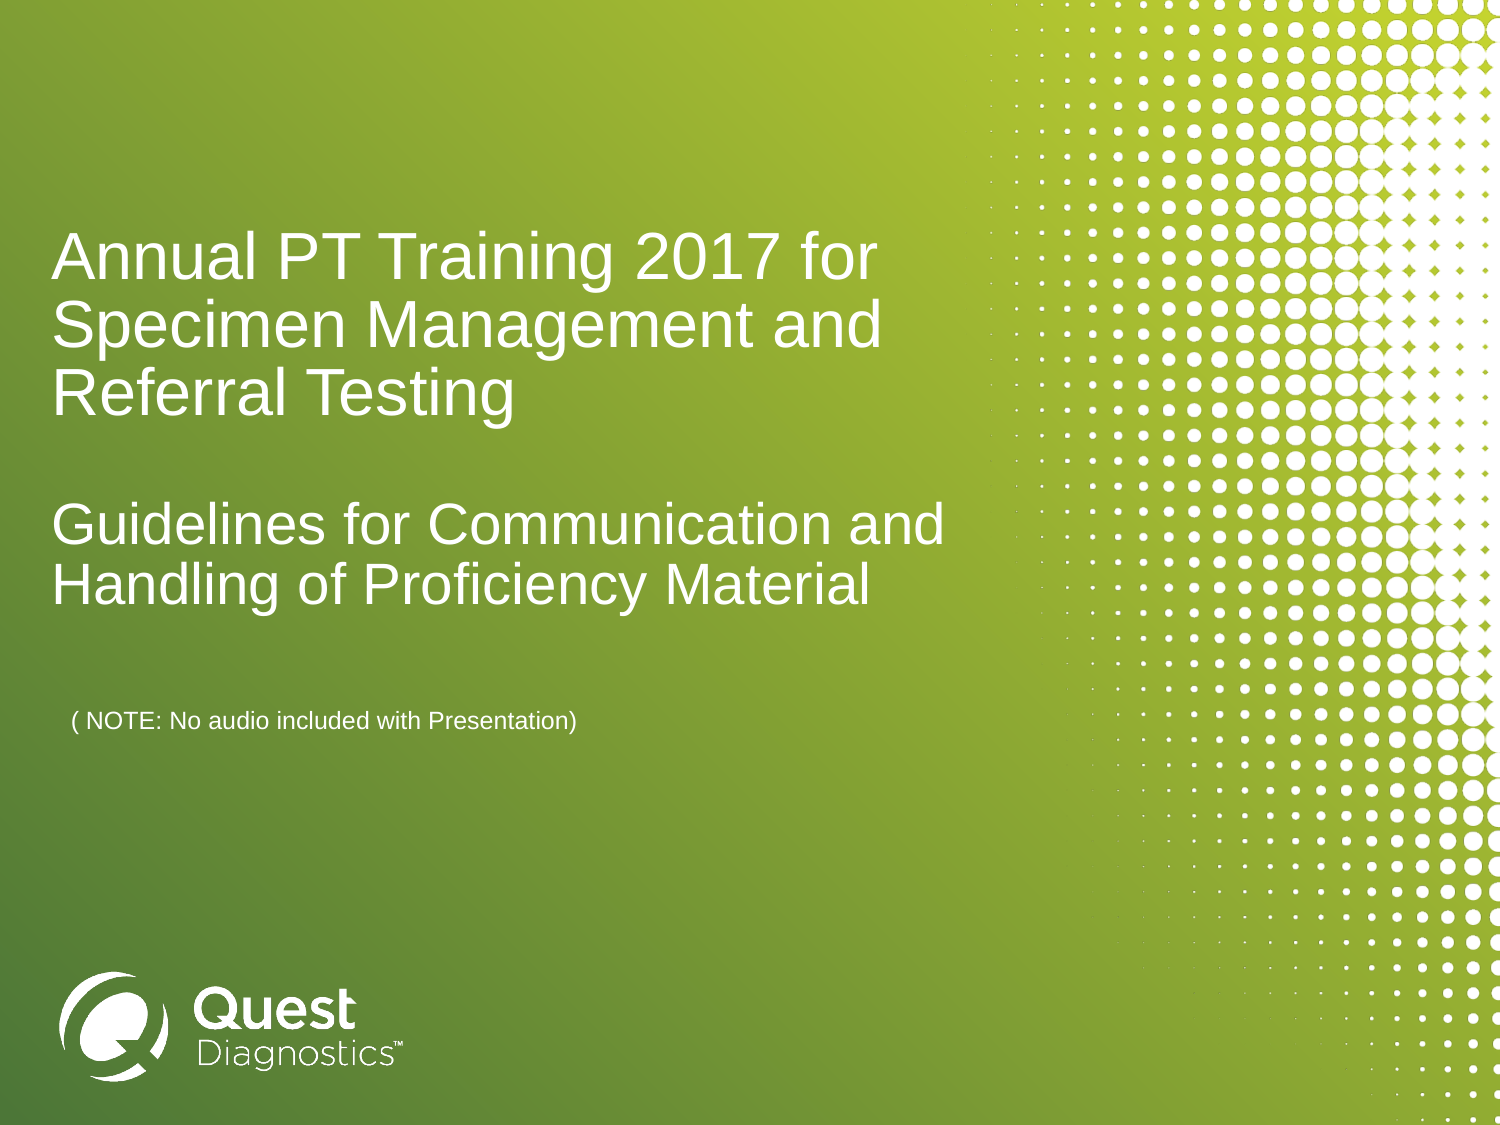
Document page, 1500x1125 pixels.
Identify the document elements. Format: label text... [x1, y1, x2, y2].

picture [0, 0, 1500, 1125]
text_box [137, 974, 1188, 1050]
title Annual PT Training 2017 for Specimen Management and Referral Testing Guidelines for Communication and Handling of Proficiency Material [35, 132, 1133, 772]
subtitle ( NOTE: No audio included with Presentation) [55, 663, 1230, 790]
